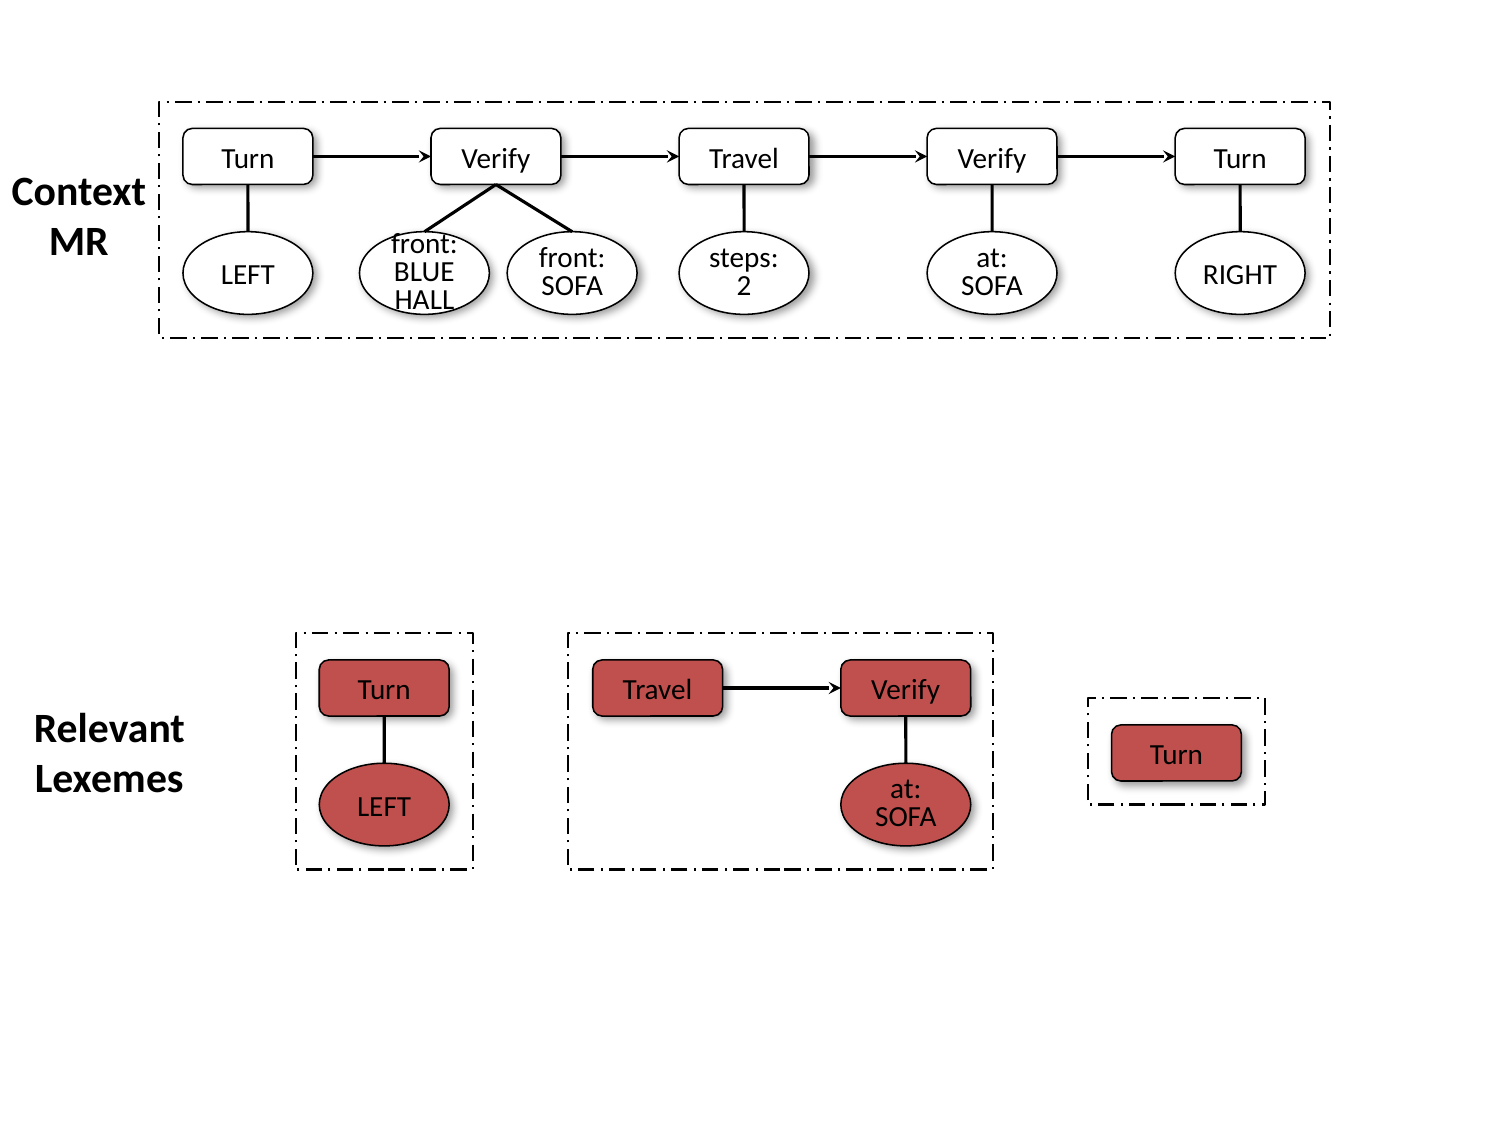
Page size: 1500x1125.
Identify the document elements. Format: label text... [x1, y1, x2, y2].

text_box [566, 631, 995, 872]
text_box [294, 631, 475, 872]
text_box [157, 100, 1332, 340]
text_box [495, 184, 573, 232]
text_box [424, 184, 493, 232]
text_box [1086, 696, 1267, 807]
text_box Relevant Lexemes [18, 693, 200, 809]
text_box Context MR [0, 156, 161, 272]
